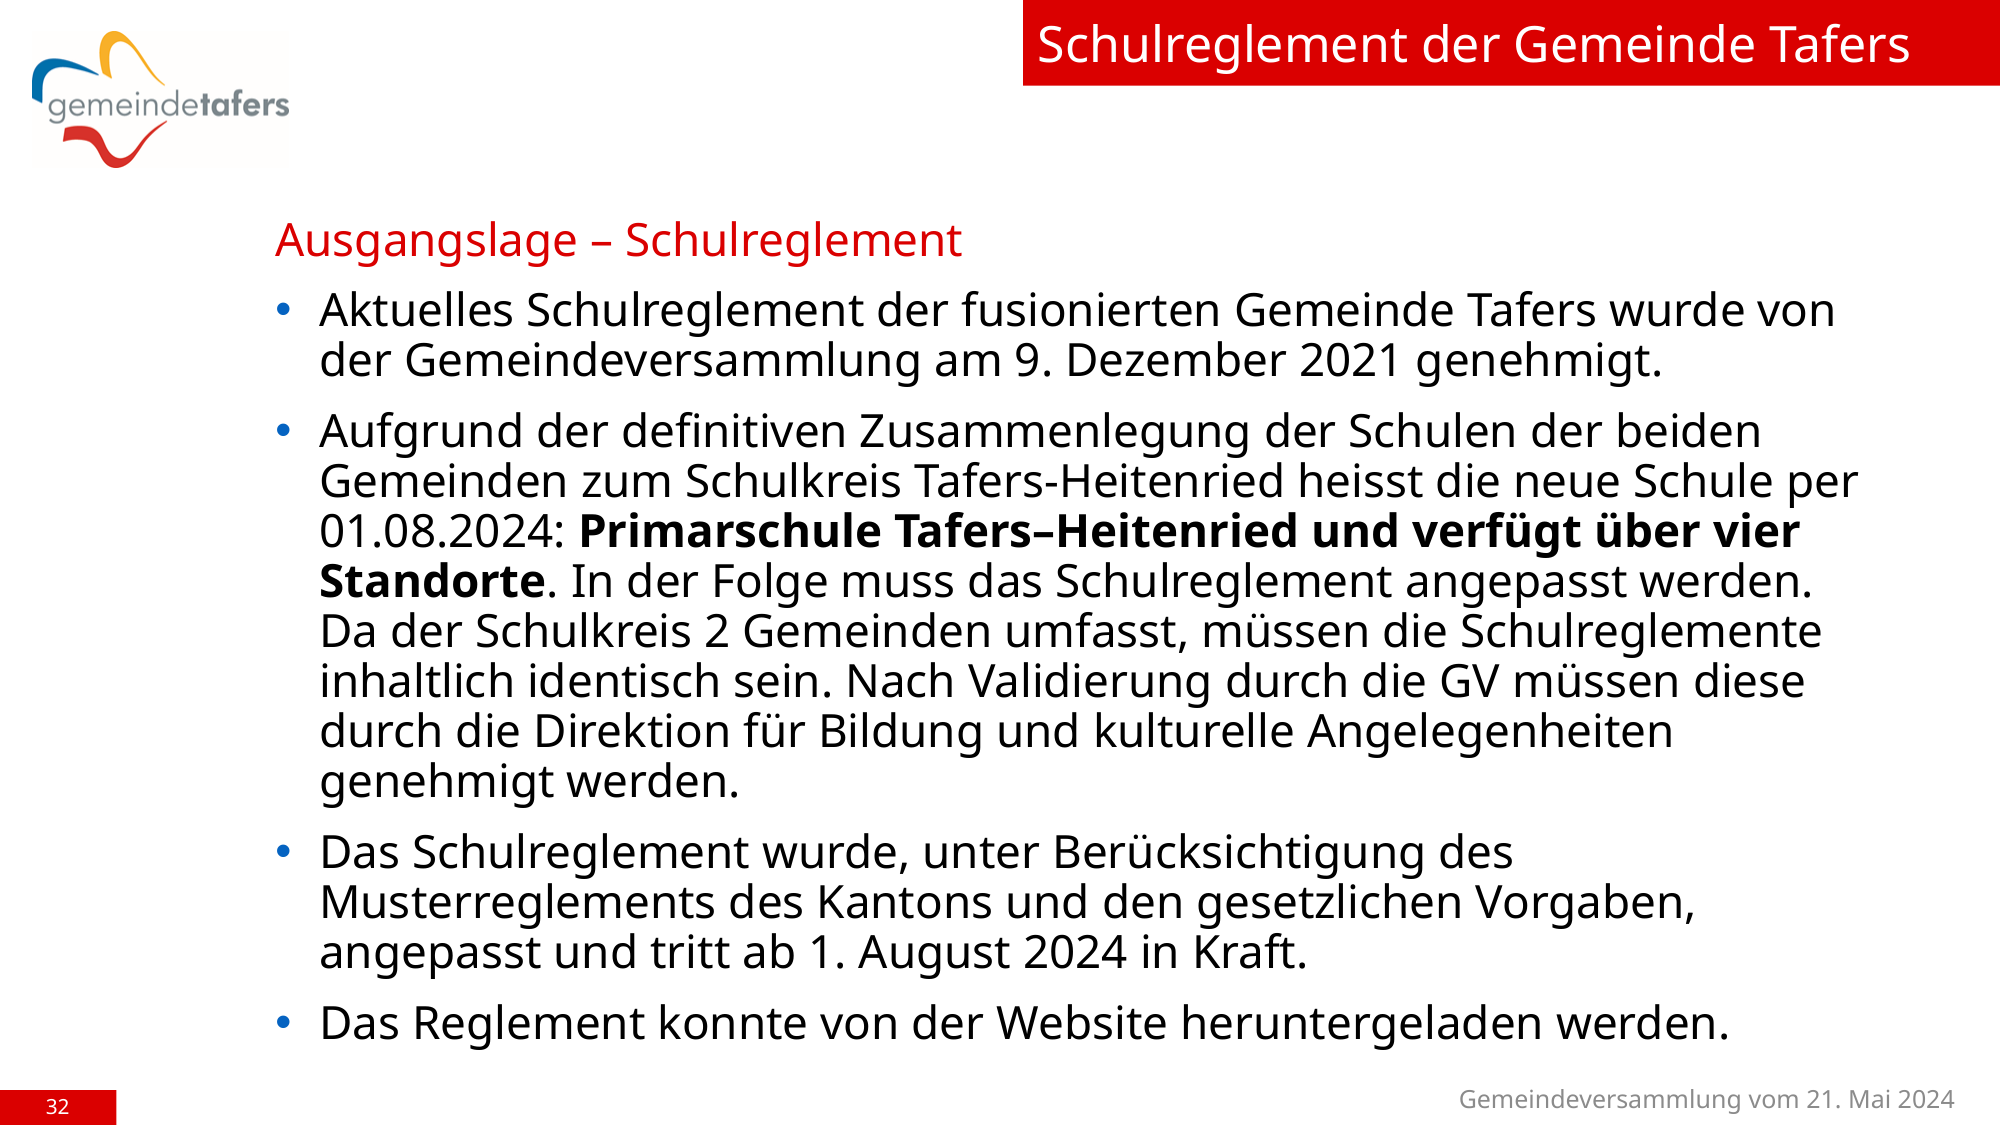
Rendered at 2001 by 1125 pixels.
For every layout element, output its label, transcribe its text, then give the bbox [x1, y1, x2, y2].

picture [31, 31, 289, 168]
text_box Schulreglement der Gemeinde Tafers [1023, 0, 2000, 86]
text_box Ausgangslage – Schulreglement Aktuelles Schulreglement der fusionierten Gemeinde Tafers wurde von der Gemeindeversammlung am 9. Dezember 2021 genehmigt. Aufgrund der definitiven Zusammenlegung der Schulen der beiden Gemeinden zum Schulkreis Tafers-Heitenried heisst die neue Schule per 01.08.2024: Primarschule Tafers–Heitenried und verfügt über vier Standorte. In der Folge muss das Schulreglement angepasst werden. Da der Schulkreis 2 Gemeinden umfasst, müssen die Schulreglemente inhaltlich identisch sein. Nach Validierung durch die GV müssen diese durch die Direktion für Bildung und kulturelle Angelegenheiten genehmigt werden. Das Schulreglement wurde, unter Berücksichtigung des Musterreglements des Kantons und den gesetzlichen Vorgaben, angepasst und tritt ab 1. August 2024 in Kraft. Das Reglement konnte von der Website heruntergeladen werden. [215, 136, 1883, 1044]
text_box 32 [0, 1090, 117, 1125]
footer Gemeindeversammlung vom 21. Mai 2024 [1414, 1080, 2000, 1117]
